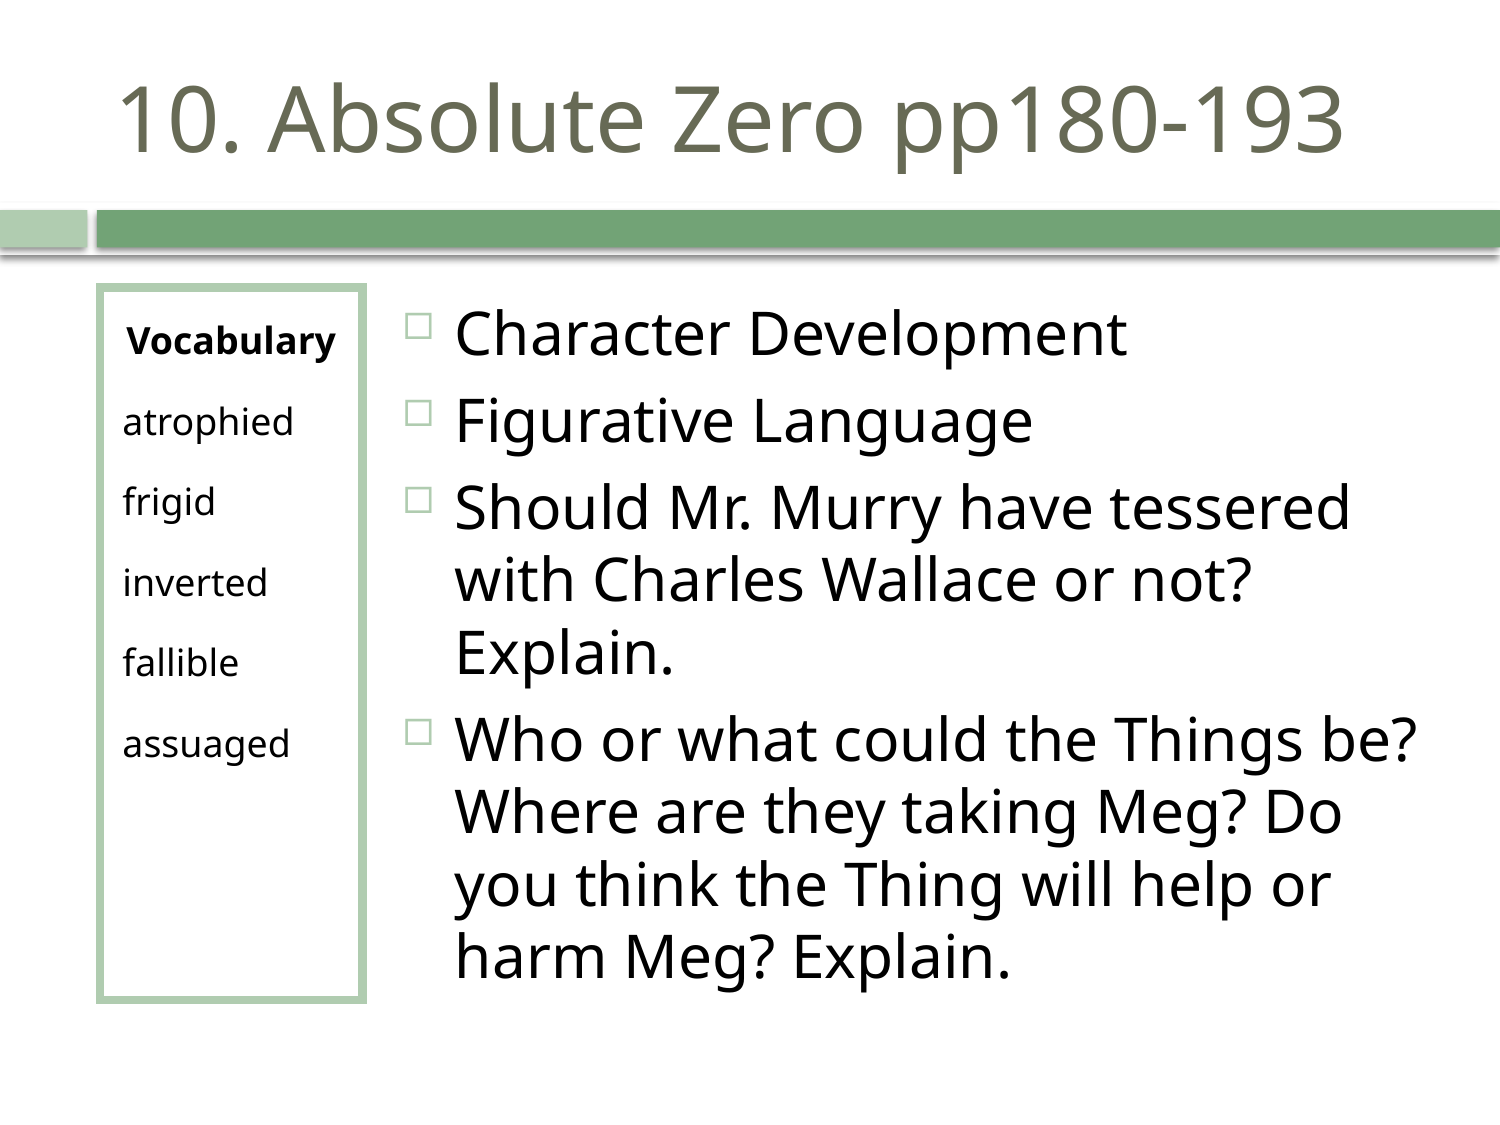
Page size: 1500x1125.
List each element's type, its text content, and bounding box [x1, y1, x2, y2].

title 10. Absolute Zero pp180-193 [99, 44, 1425, 188]
list Character Development Figurative Language Should Mr. Murry have tessered with Charles Wallace or not? Explain. Who or what could the Things be? Where are they taking Meg? Do you think the Thing will help or harm Meg? Explain. [387, 287, 1438, 1013]
list Vocabulary atrophied frigid inverted fallible assuaged [96, 283, 367, 1004]
